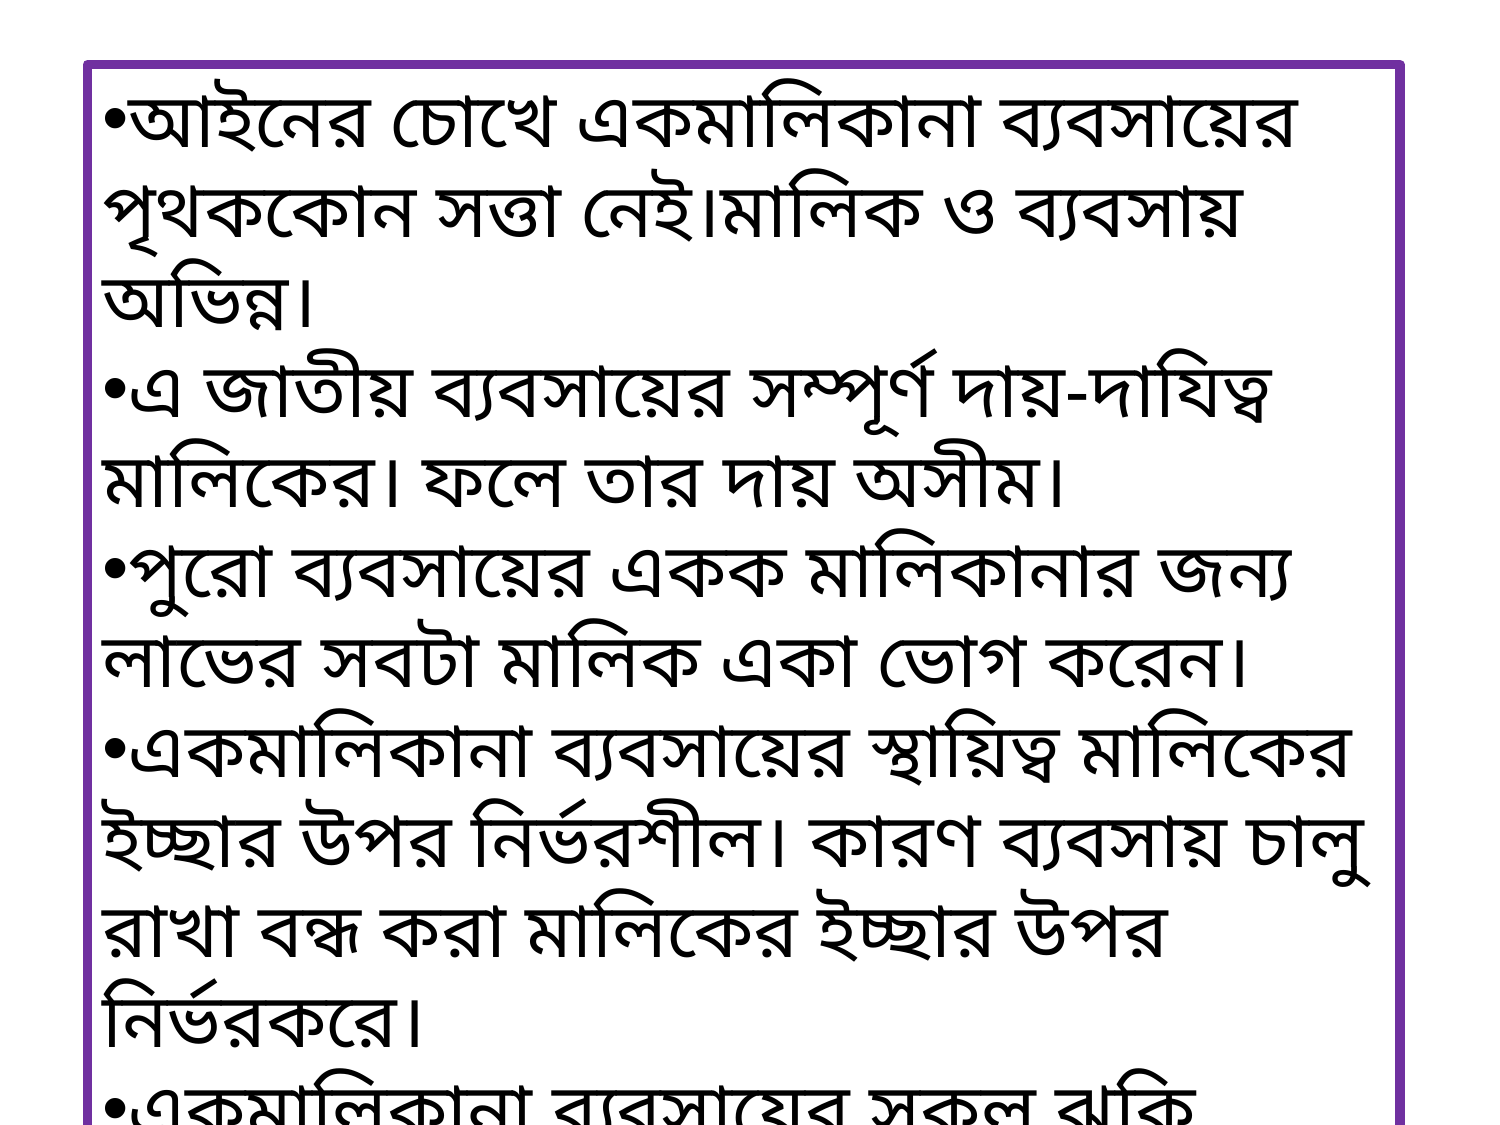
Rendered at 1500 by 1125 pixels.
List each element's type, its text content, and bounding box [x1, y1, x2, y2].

text_box আইনের চোখে একমালিকানা ব্যবসায়ের পৃথককোন সত্তা নেই।মালিক ও ব্যবসায় অভিন্ন। এ জাতীয় ব্যবসায়ের সম্পূর্ণ দায়-দাযিত্ব মালিকের। ফলে তার দায় অসীম। পুরো ব্যবসায়ের একক মালিকানার জন্য লাভের সবটা মালিক একা ভোগ করেন। একমালিকানা ব্যবসায়ের স্থায়িত্ব মালিকের ইচ্ছার উপর নির্ভরশীল। কারণ ব্যবসায় চালু রাখা বন্ধ করা মালিকের ইচ্ছার উপর নির্ভরকরে। একমালিকানা ব্যবসায়ের সকল ঝুকি মালিককে একক ভাবে বহন করতে হয়। [87, 64, 1400, 1125]
